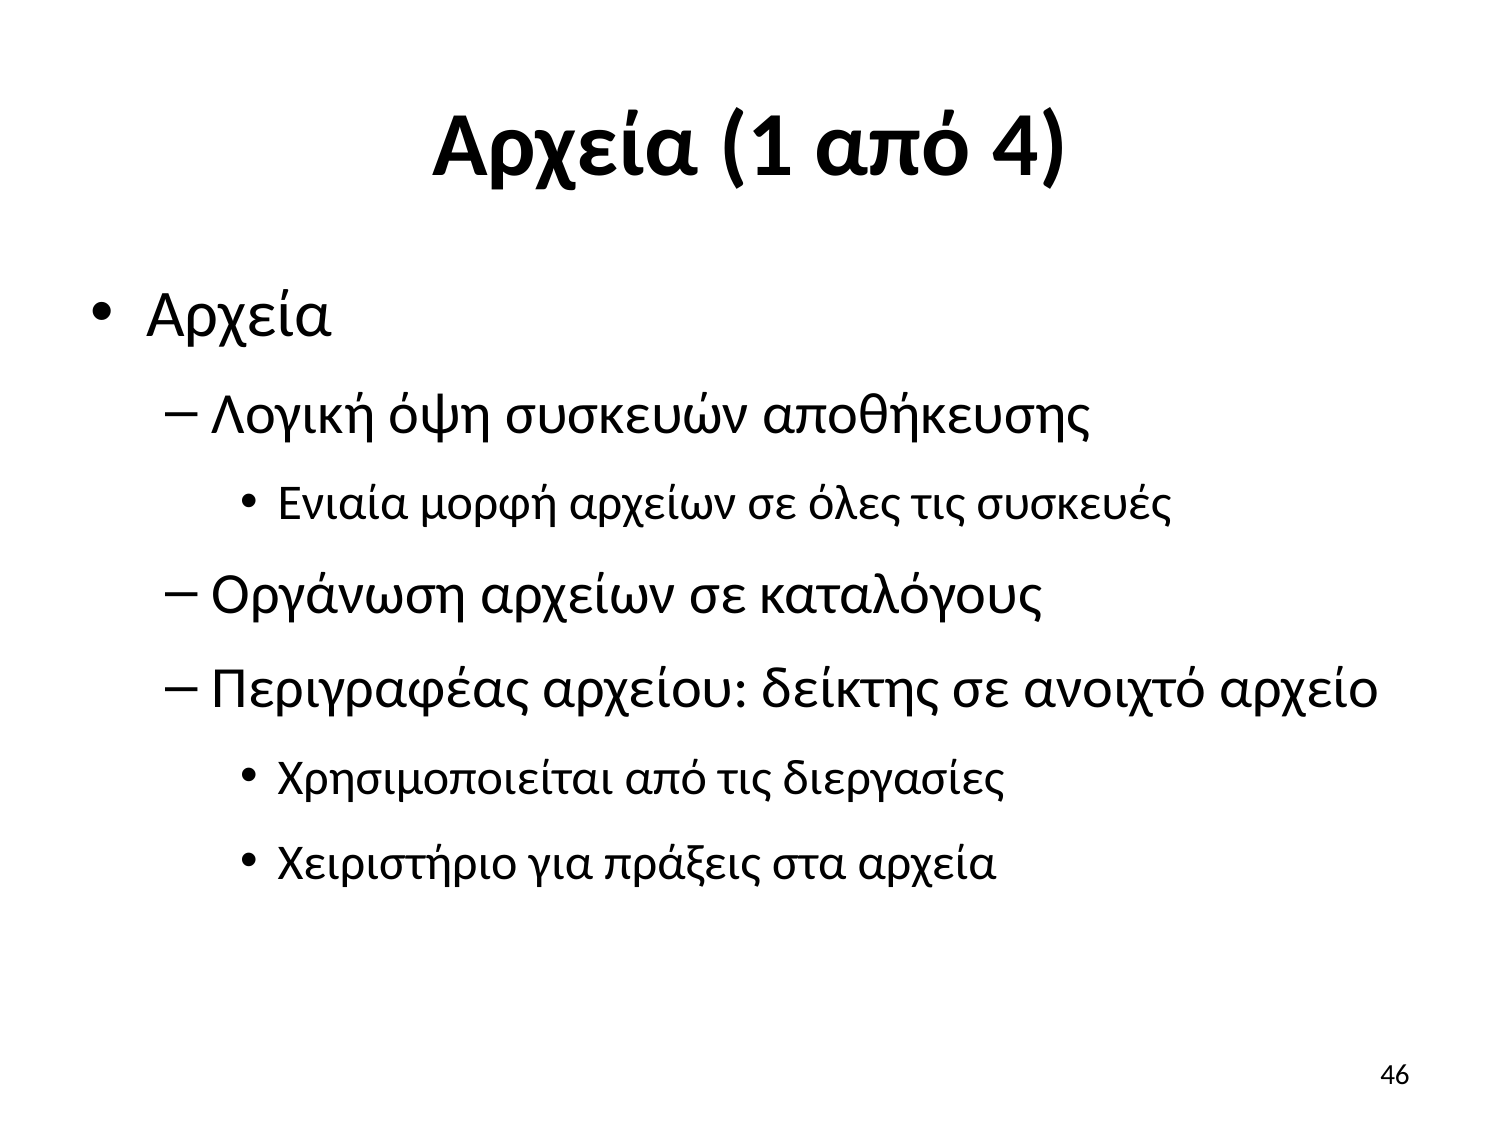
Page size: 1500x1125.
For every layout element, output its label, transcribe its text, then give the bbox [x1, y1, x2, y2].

list Αρχεία Λογική όψη συσκευών αποθήκευσης Ενιαία μορφή αρχείων σε όλες τις συσκευές Οργάνωση αρχείων σε καταλόγους Περιγραφέας αρχείου: δείκτης σε ανοιχτό αρχείο Χρησιμοποιείται από τις διεργασίες Χειριστήριο για πράξεις στα αρχεία [75, 262, 1425, 1005]
title Αρχεία (1 από 4) [75, 45, 1425, 233]
slide_number 46 [1074, 1042, 1425, 1103]
